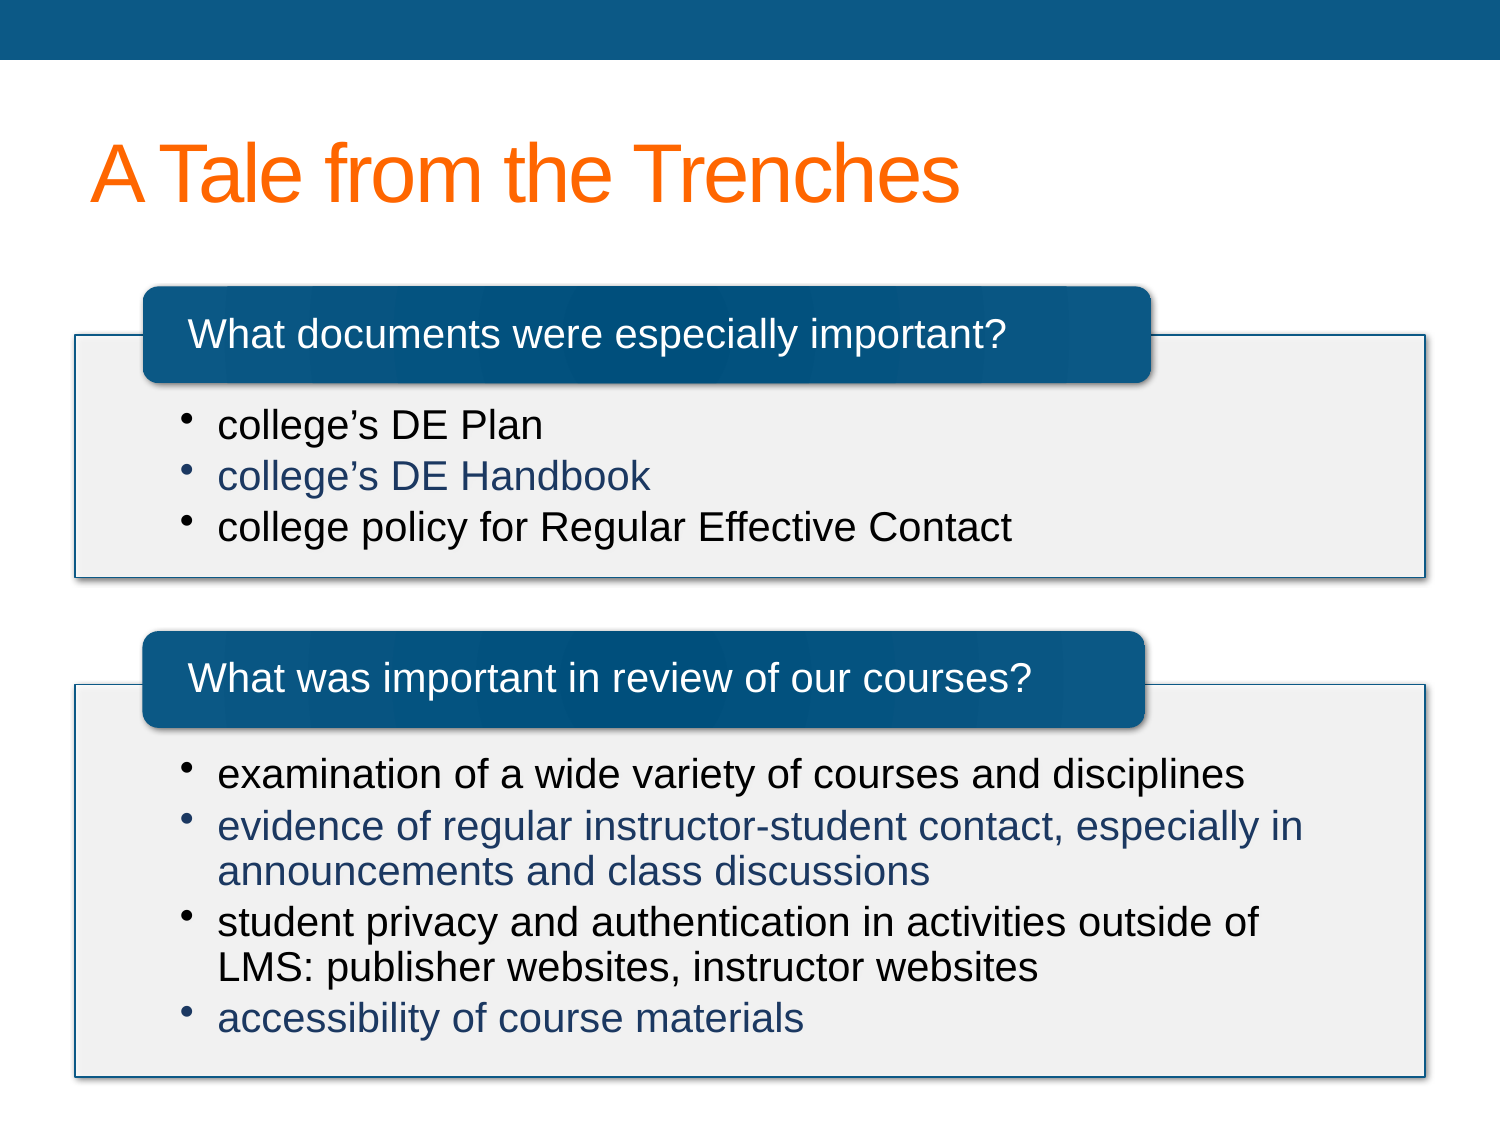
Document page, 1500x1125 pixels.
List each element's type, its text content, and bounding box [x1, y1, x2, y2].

title A Tale from the Trenches [75, 87, 1425, 236]
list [74, 238, 1426, 1085]
